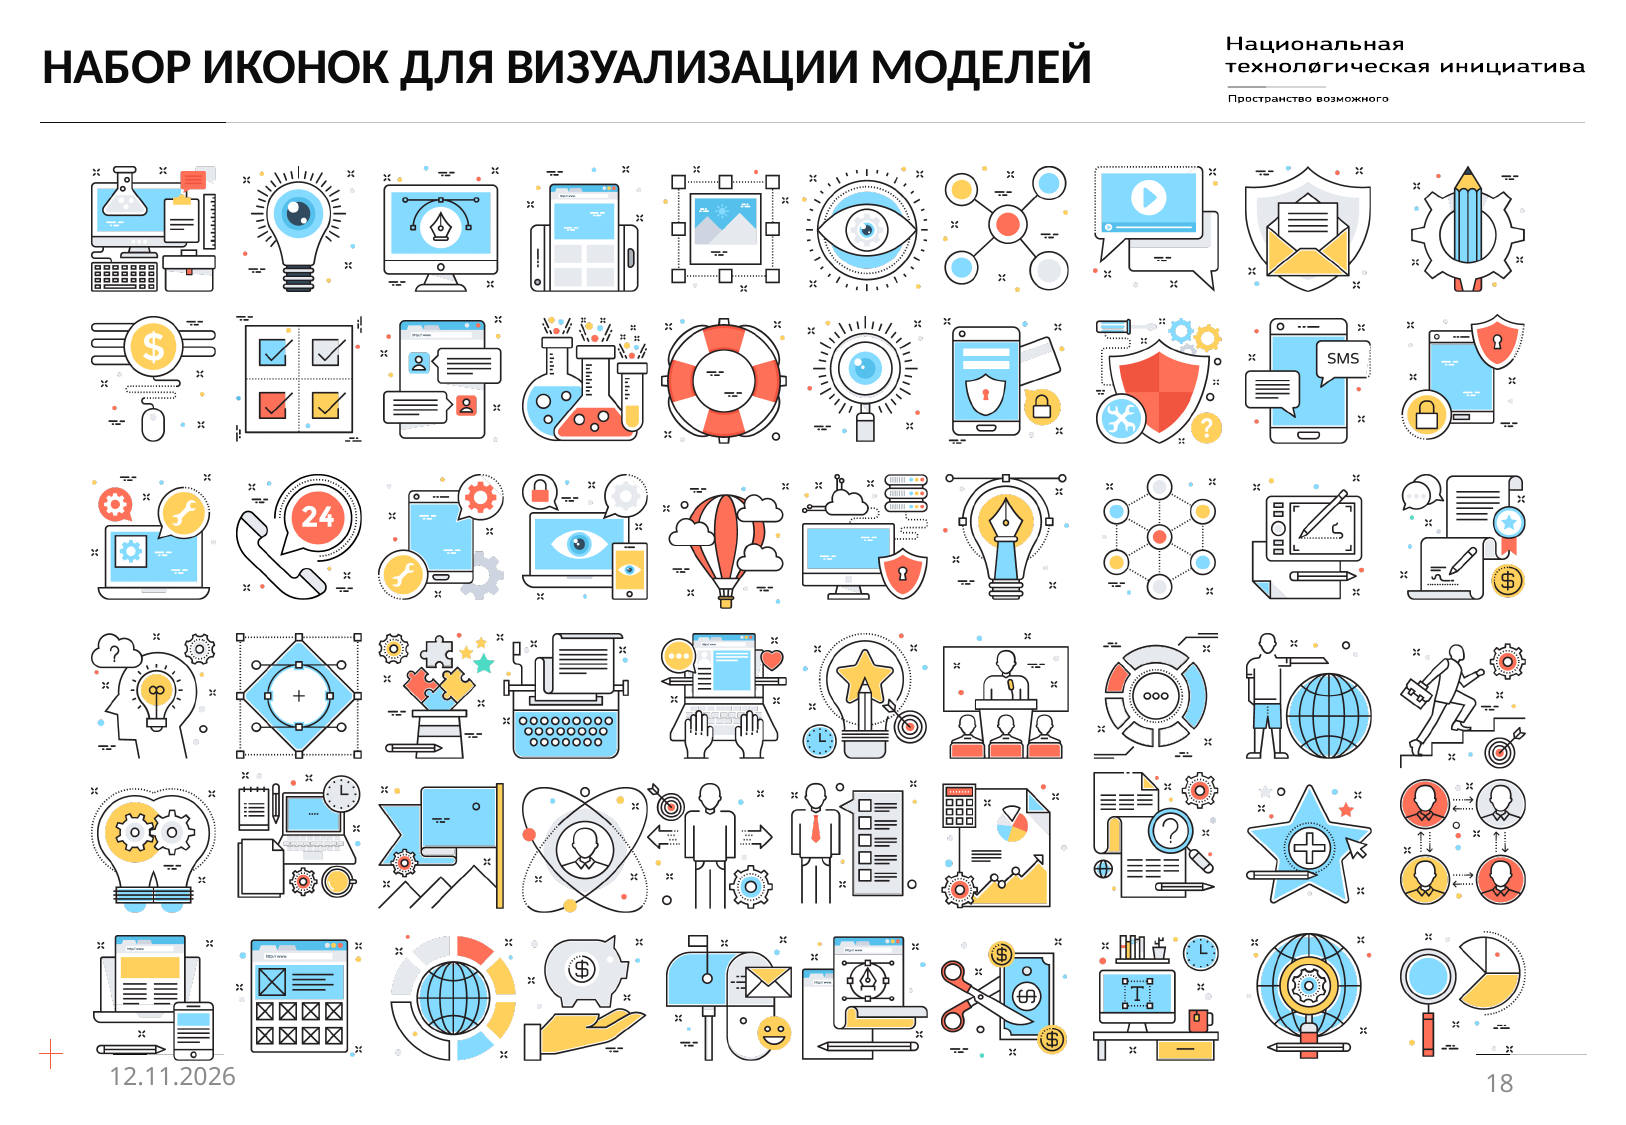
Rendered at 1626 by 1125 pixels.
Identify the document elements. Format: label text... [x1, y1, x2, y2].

picture [390, 935, 516, 1061]
picture [1093, 166, 1219, 292]
picture [378, 316, 504, 442]
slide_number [94, 1047, 460, 1108]
picture [1400, 643, 1526, 769]
picture [941, 783, 1067, 909]
picture [378, 633, 629, 759]
slide_number 18 [1163, 1054, 1529, 1114]
picture [802, 935, 928, 1061]
picture [663, 166, 789, 292]
picture [522, 935, 648, 1061]
picture [1400, 779, 1526, 905]
picture [943, 166, 1069, 292]
picture [1246, 633, 1372, 759]
picture [666, 935, 792, 1061]
picture [802, 316, 928, 442]
picture [1245, 166, 1371, 292]
picture [378, 783, 504, 909]
picture [90, 935, 216, 1061]
picture [1093, 633, 1219, 759]
picture [1400, 474, 1526, 600]
picture [1093, 935, 1219, 1061]
picture [943, 633, 1069, 759]
picture [802, 633, 928, 759]
picture [1405, 166, 1531, 292]
picture [90, 633, 216, 759]
picture [90, 474, 216, 600]
picture [522, 474, 648, 600]
picture [1246, 781, 1372, 907]
picture [791, 779, 917, 905]
picture [236, 474, 362, 600]
picture [522, 316, 648, 442]
picture [1400, 314, 1526, 440]
picture [90, 166, 216, 292]
picture [236, 633, 362, 759]
picture [236, 935, 362, 1061]
picture [802, 474, 928, 600]
picture [661, 318, 787, 444]
picture [236, 316, 362, 442]
picture [90, 316, 216, 442]
title Набор иконок для визуализации моделей [27, 13, 1216, 123]
picture [378, 474, 504, 600]
picture [90, 787, 216, 913]
picture [802, 166, 928, 292]
picture [522, 166, 648, 292]
picture [1245, 318, 1371, 444]
picture [1093, 772, 1219, 898]
picture [236, 166, 362, 292]
picture [661, 633, 787, 759]
picture [1096, 474, 1222, 600]
picture [941, 935, 1067, 1061]
picture [236, 772, 362, 898]
picture [378, 166, 504, 292]
picture [943, 474, 1069, 600]
picture [1400, 931, 1526, 1057]
picture [522, 783, 773, 913]
picture [941, 318, 1067, 444]
picture [1245, 474, 1371, 600]
picture [663, 483, 789, 609]
picture [1096, 318, 1222, 444]
picture [1246, 933, 1372, 1059]
